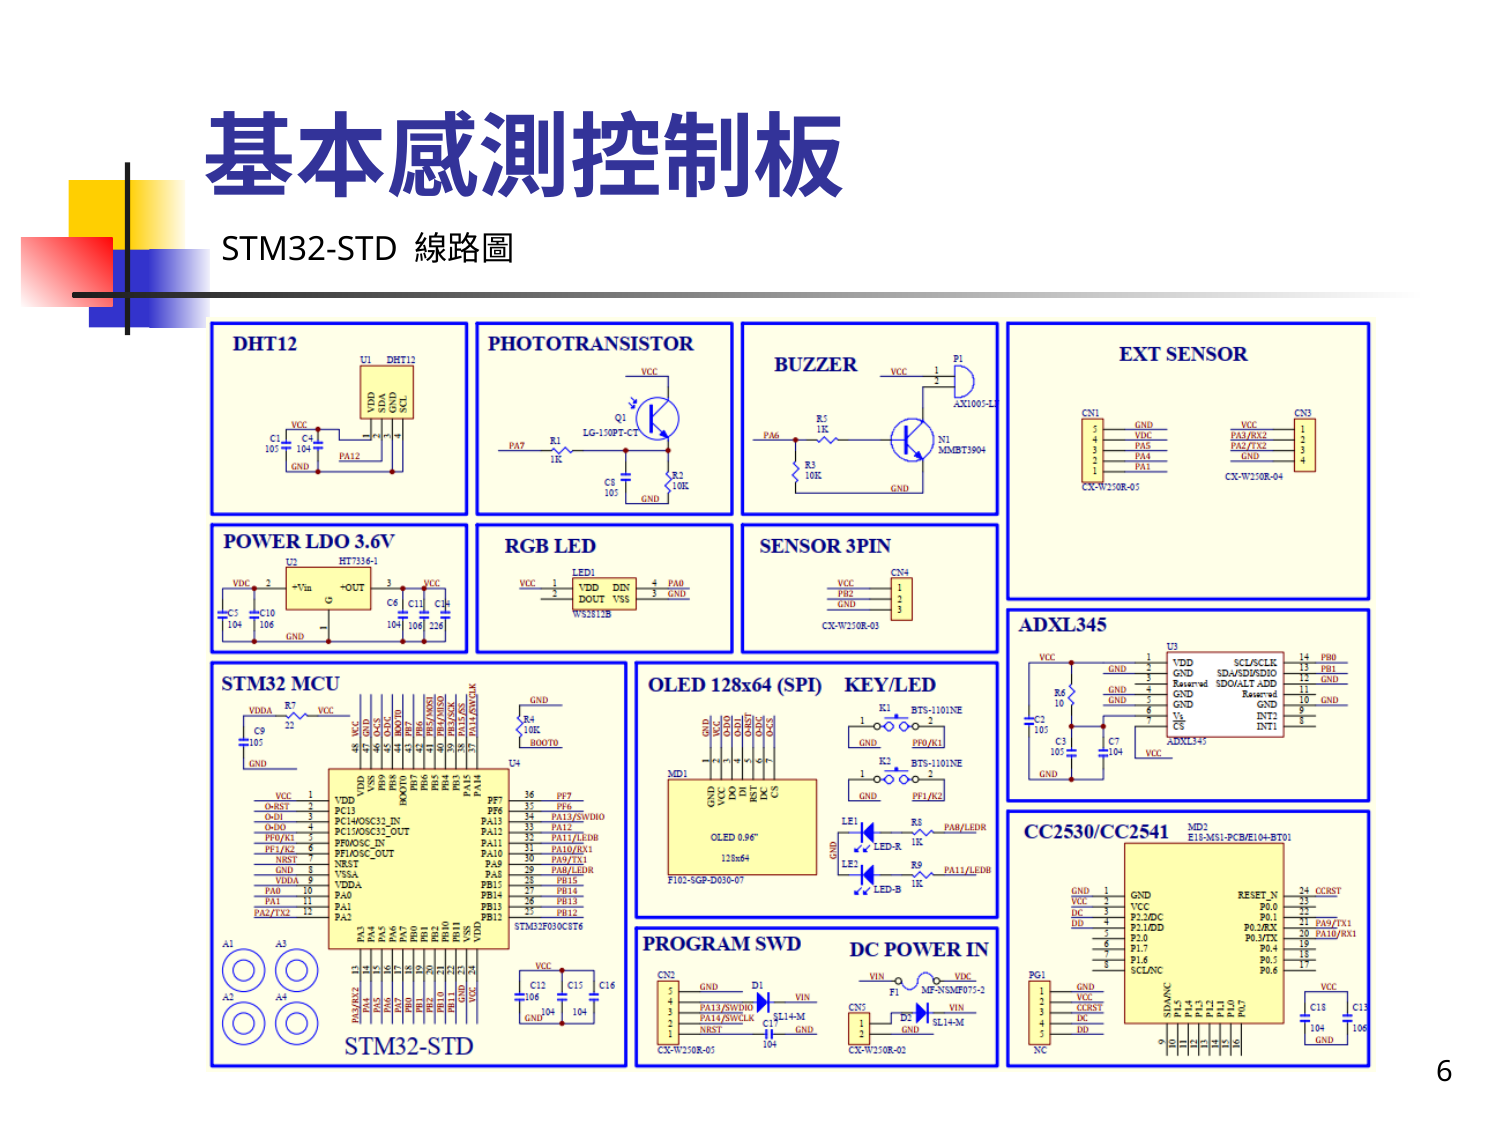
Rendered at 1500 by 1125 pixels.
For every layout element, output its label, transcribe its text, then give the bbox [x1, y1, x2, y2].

text_box STM32-STD 線路圖 [206, 219, 1439, 275]
picture [206, 317, 1376, 1072]
slide_number 6 [1154, 1023, 1468, 1100]
title 基本感測控制板 [188, 101, 1468, 216]
